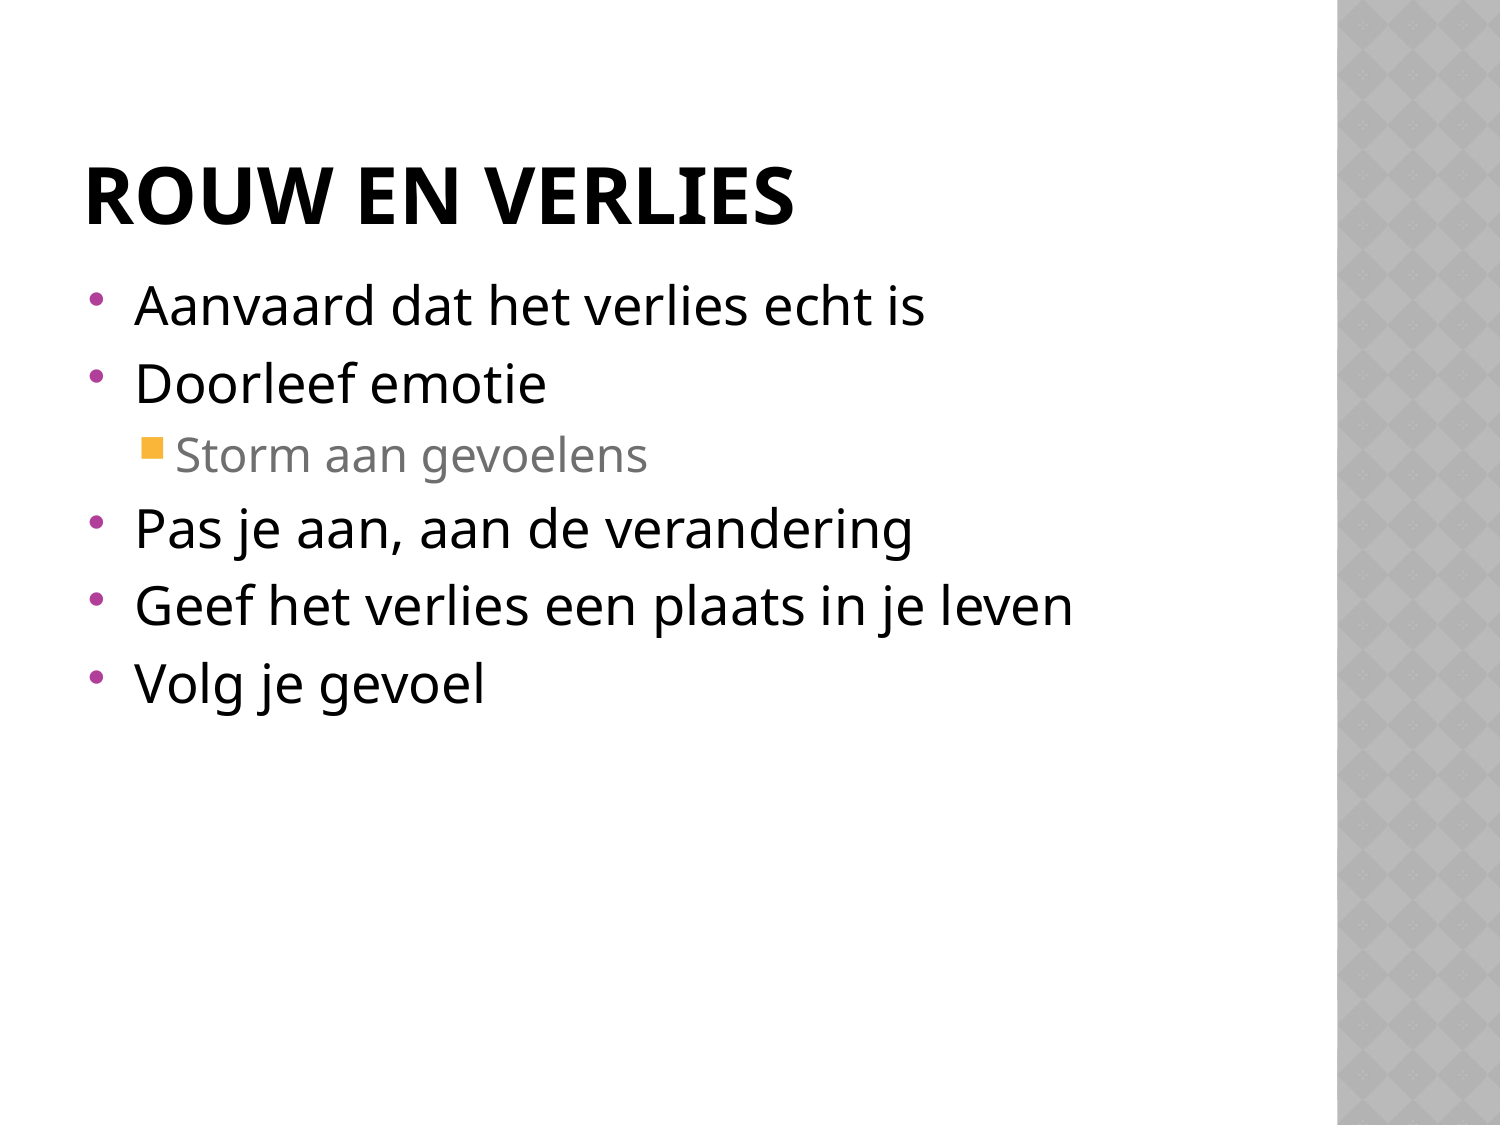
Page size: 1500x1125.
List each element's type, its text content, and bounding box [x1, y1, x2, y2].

list Aanvaard dat het verlies echt is Doorleef emotie Storm aan gevoelens Pas je aan, aan de verandering Geef het verlies een plaats in je leven Volg je gevoel [75, 264, 1263, 1059]
title rouw en verlies [75, 52, 1263, 240]
